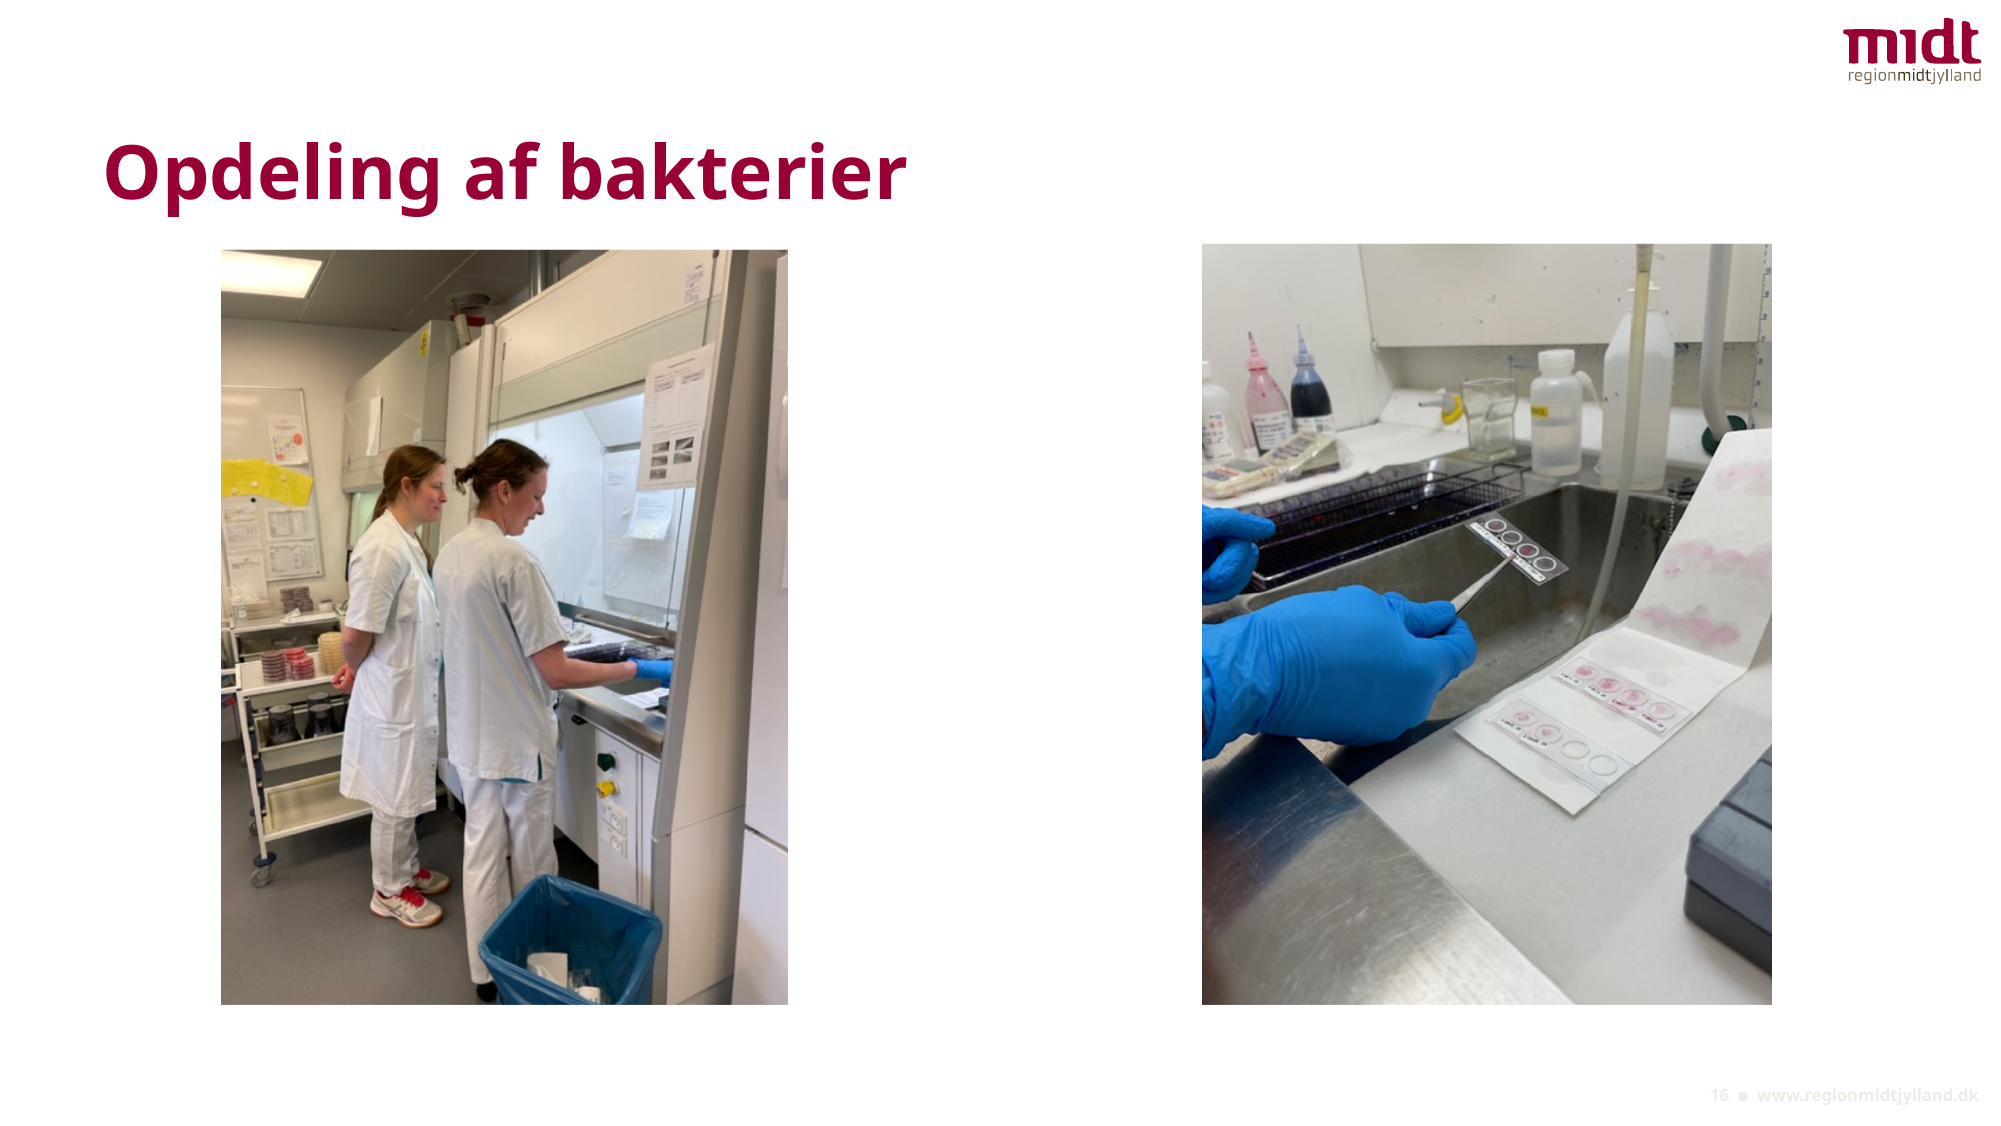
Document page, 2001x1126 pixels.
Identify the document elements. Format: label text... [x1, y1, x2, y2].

title Opdeling af bakterier [102, 66, 1757, 215]
picture [1105, 244, 1867, 1004]
picture [125, 250, 882, 1004]
